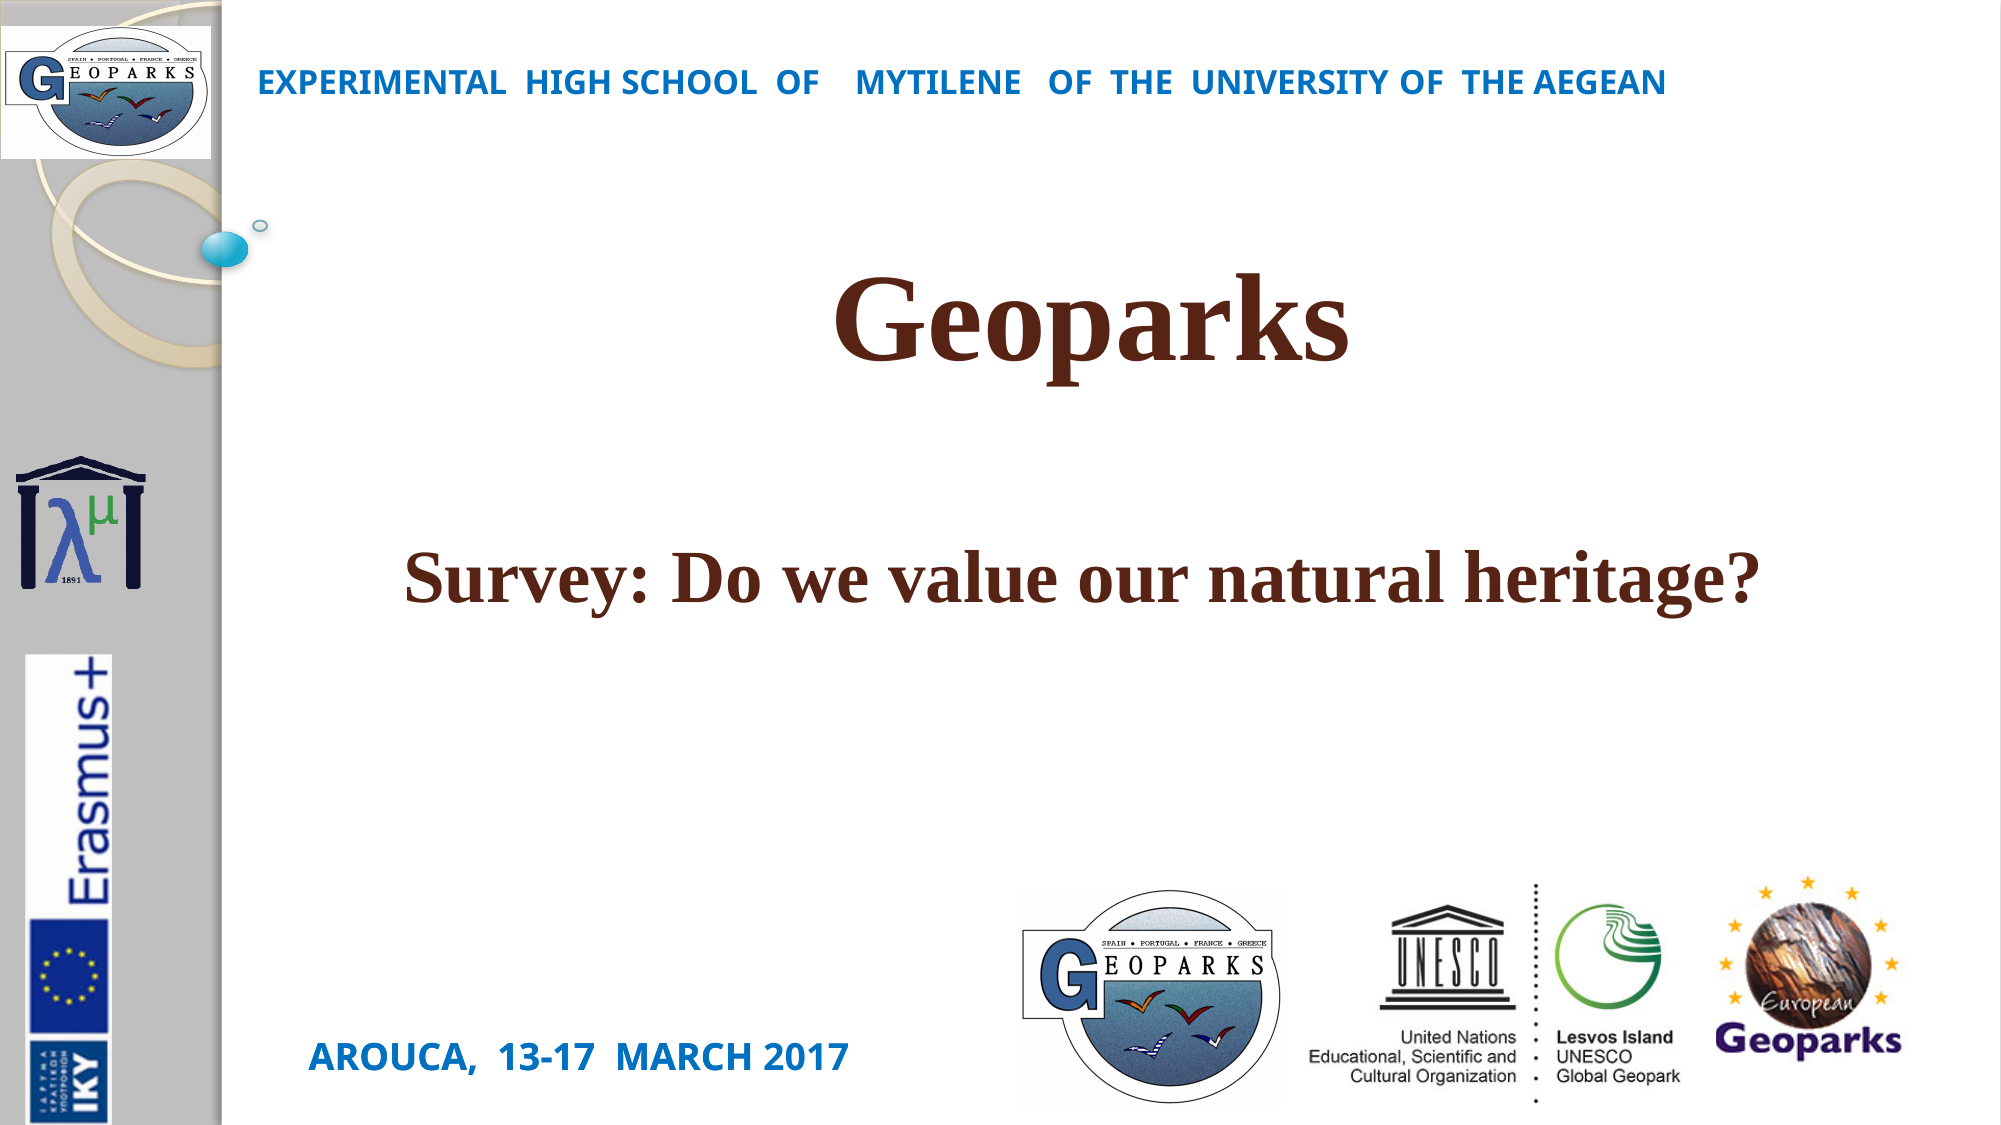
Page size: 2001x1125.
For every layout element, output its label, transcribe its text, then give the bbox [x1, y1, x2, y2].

title Geoparks [281, 256, 1902, 393]
picture [0, 446, 164, 610]
text_box AROUCA, 13-17 MARCH [293, 1025, 1008, 1086]
subtitle Survey: Do we value our natural heritage? [271, 527, 1892, 644]
picture [1015, 888, 1284, 1108]
text_box EXPERIMENTAL HIGH SCHOOL OF MYTILENE OF THE UNIVERSITY ΟF THE AEGEAN [242, 53, 1904, 109]
picture [0, 655, 304, 1124]
picture [0, 25, 211, 159]
text_box [25, 0, 495, 45]
picture [1299, 871, 1975, 1103]
